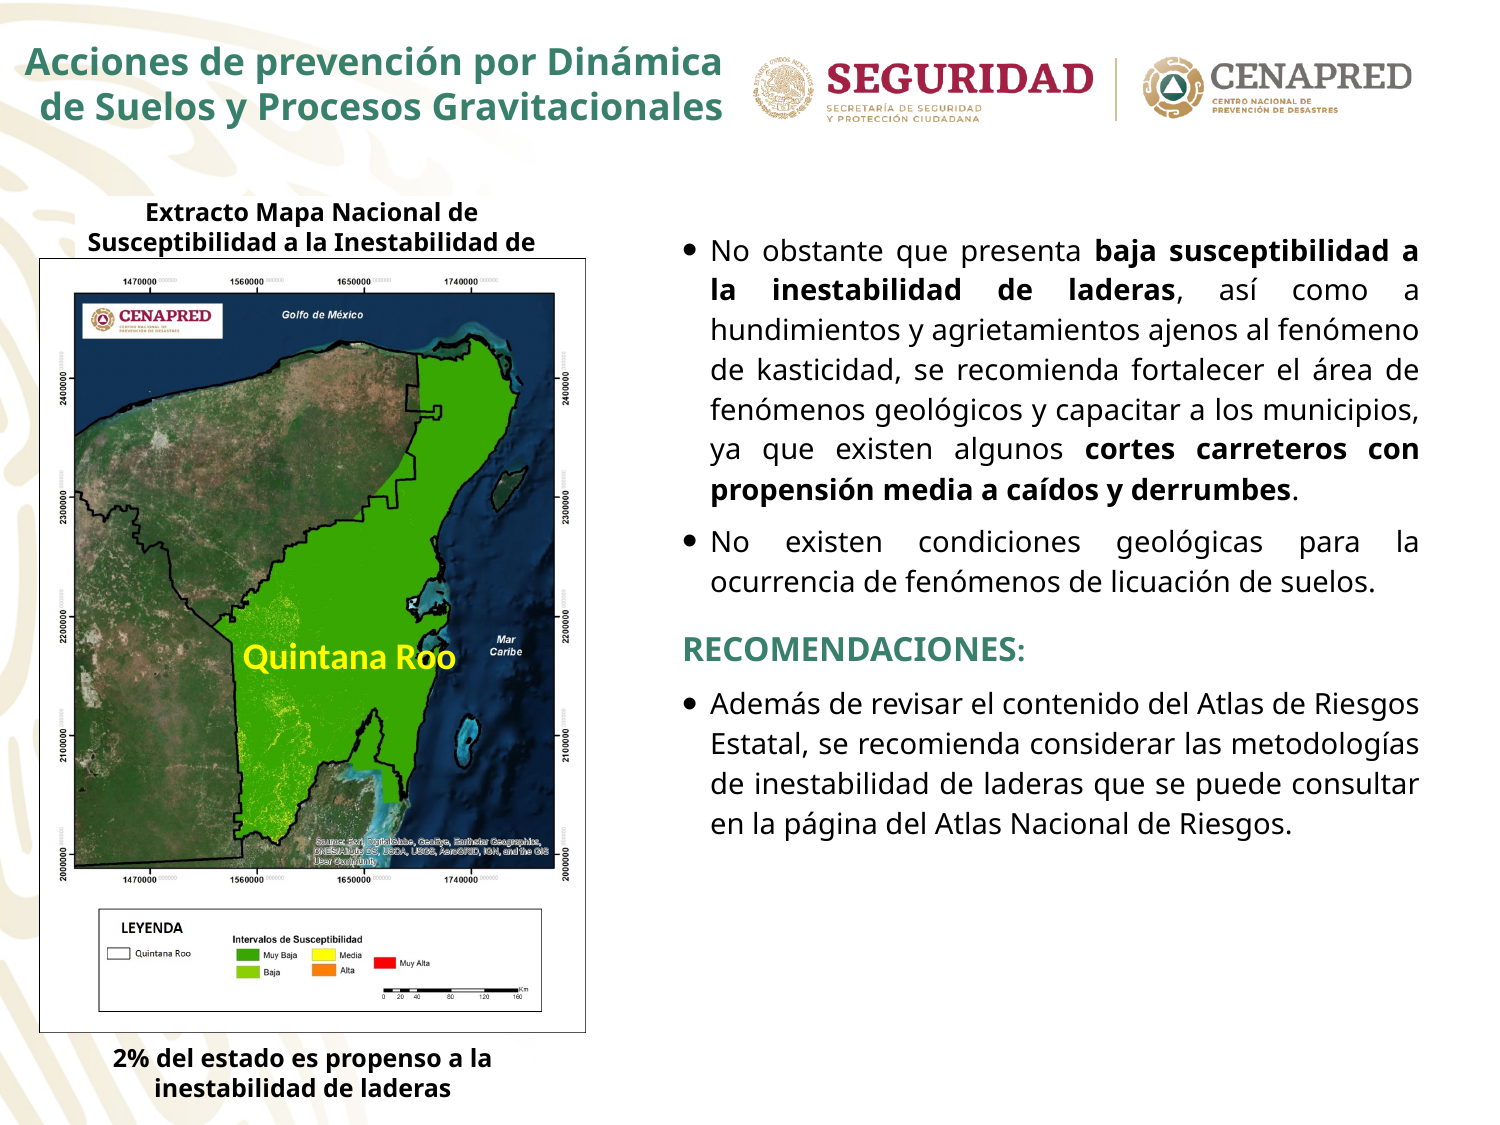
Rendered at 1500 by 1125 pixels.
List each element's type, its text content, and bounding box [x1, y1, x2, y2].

picture [1139, 53, 1412, 122]
picture [0, 0, 1093, 1125]
text_box 2% del estado es propenso a la inestabilidad de laderas [88, 1041, 518, 1110]
text_box No obstante que presenta baja susceptibilidad a la inestabilidad de laderas, así como a hundimientos y agrietamientos ajenos al fenómeno de kasticidad, se recomienda fortalecer el área de fenómenos geológicos y capacitar a los municipios, ya que existen algunos cortes carreteros con propensión media a caídos y derrumbes. No existen condiciones geológicas para la ocurrencia de fenómenos de licuación de suelos. RECOMENDACIONES: Además de revisar el contenido del Atlas de Riesgos Estatal, se recomienda considerar las metodologías de inestabilidad de laderas que se puede consultar en la página del Atlas Nacional de Riesgos. [667, 219, 1436, 848]
text_box Acciones de prevención por Dinámica de Suelos y Procesos Gravitacionales [4, 30, 739, 136]
text_box Extracto Mapa Nacional de Susceptibilidad a la Inestabilidad de Laderas [74, 196, 550, 256]
